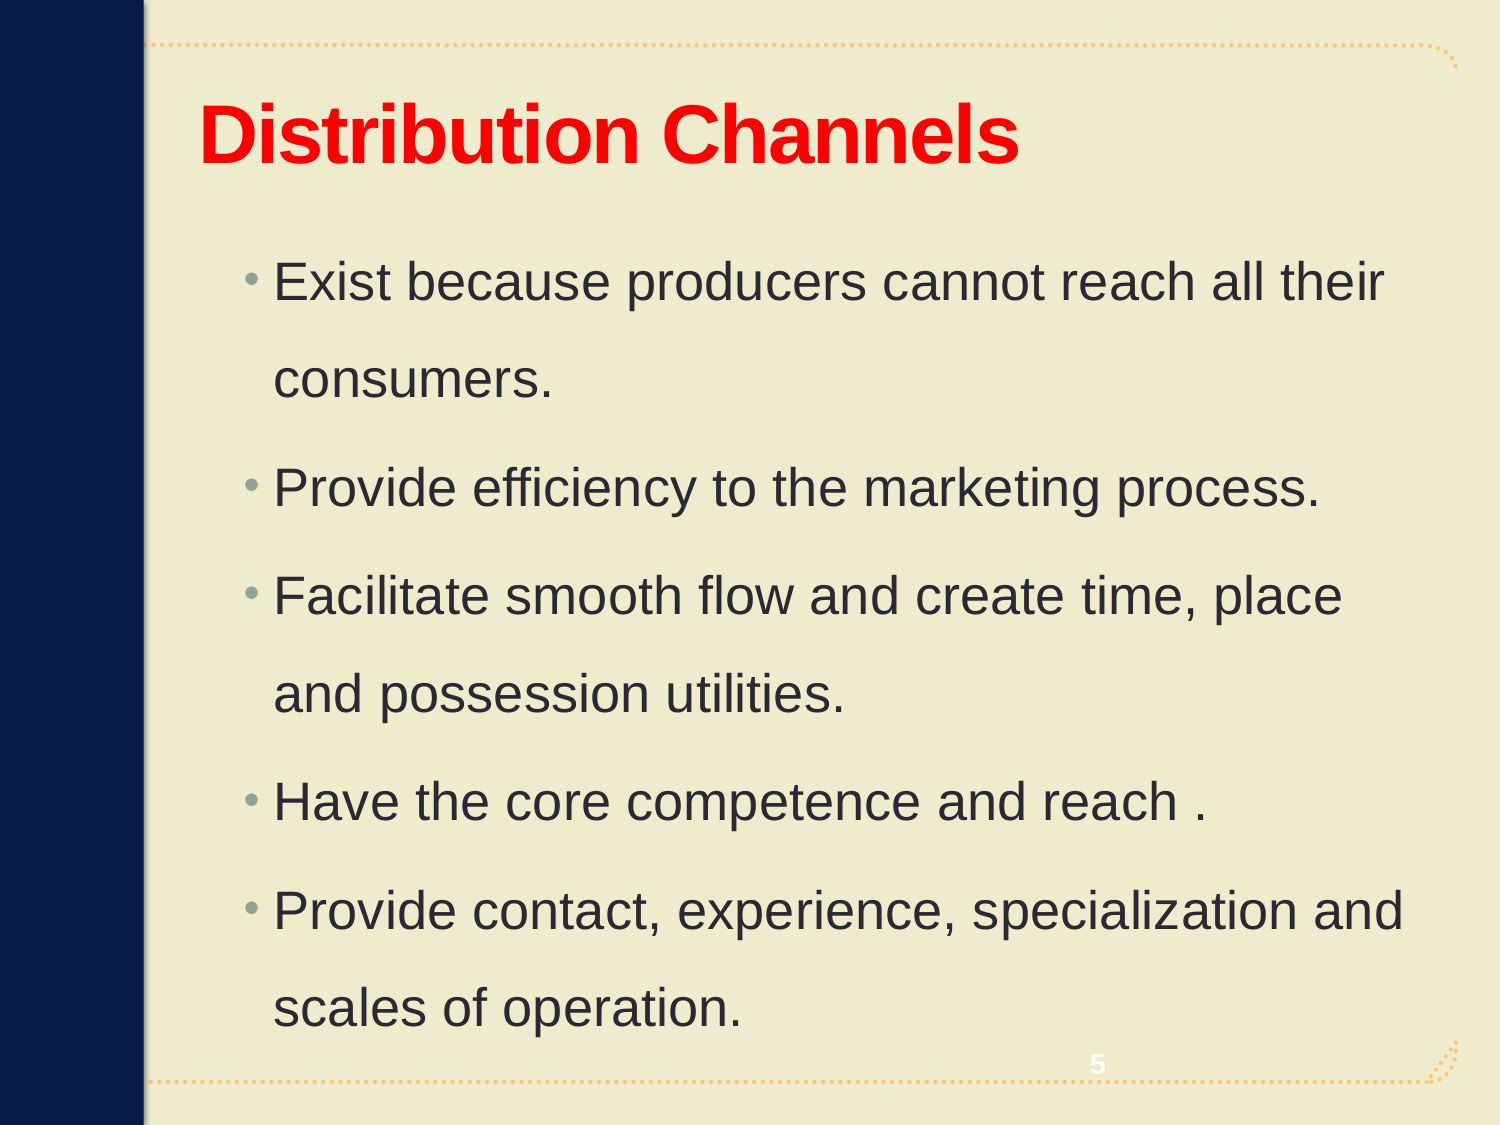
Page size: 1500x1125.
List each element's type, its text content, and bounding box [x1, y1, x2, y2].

title Distribution Channels [183, 53, 1425, 205]
list Exist because producers cannot reach all their consumers. Provide efficiency to the marketing process. Facilitate smooth flow and create time, place and possession utilities. Have the core competence and reach . Provide contact, experience, specialization and scales of operation. [183, 205, 1425, 1063]
slide_number 5 [1074, 1063, 1388, 1100]
